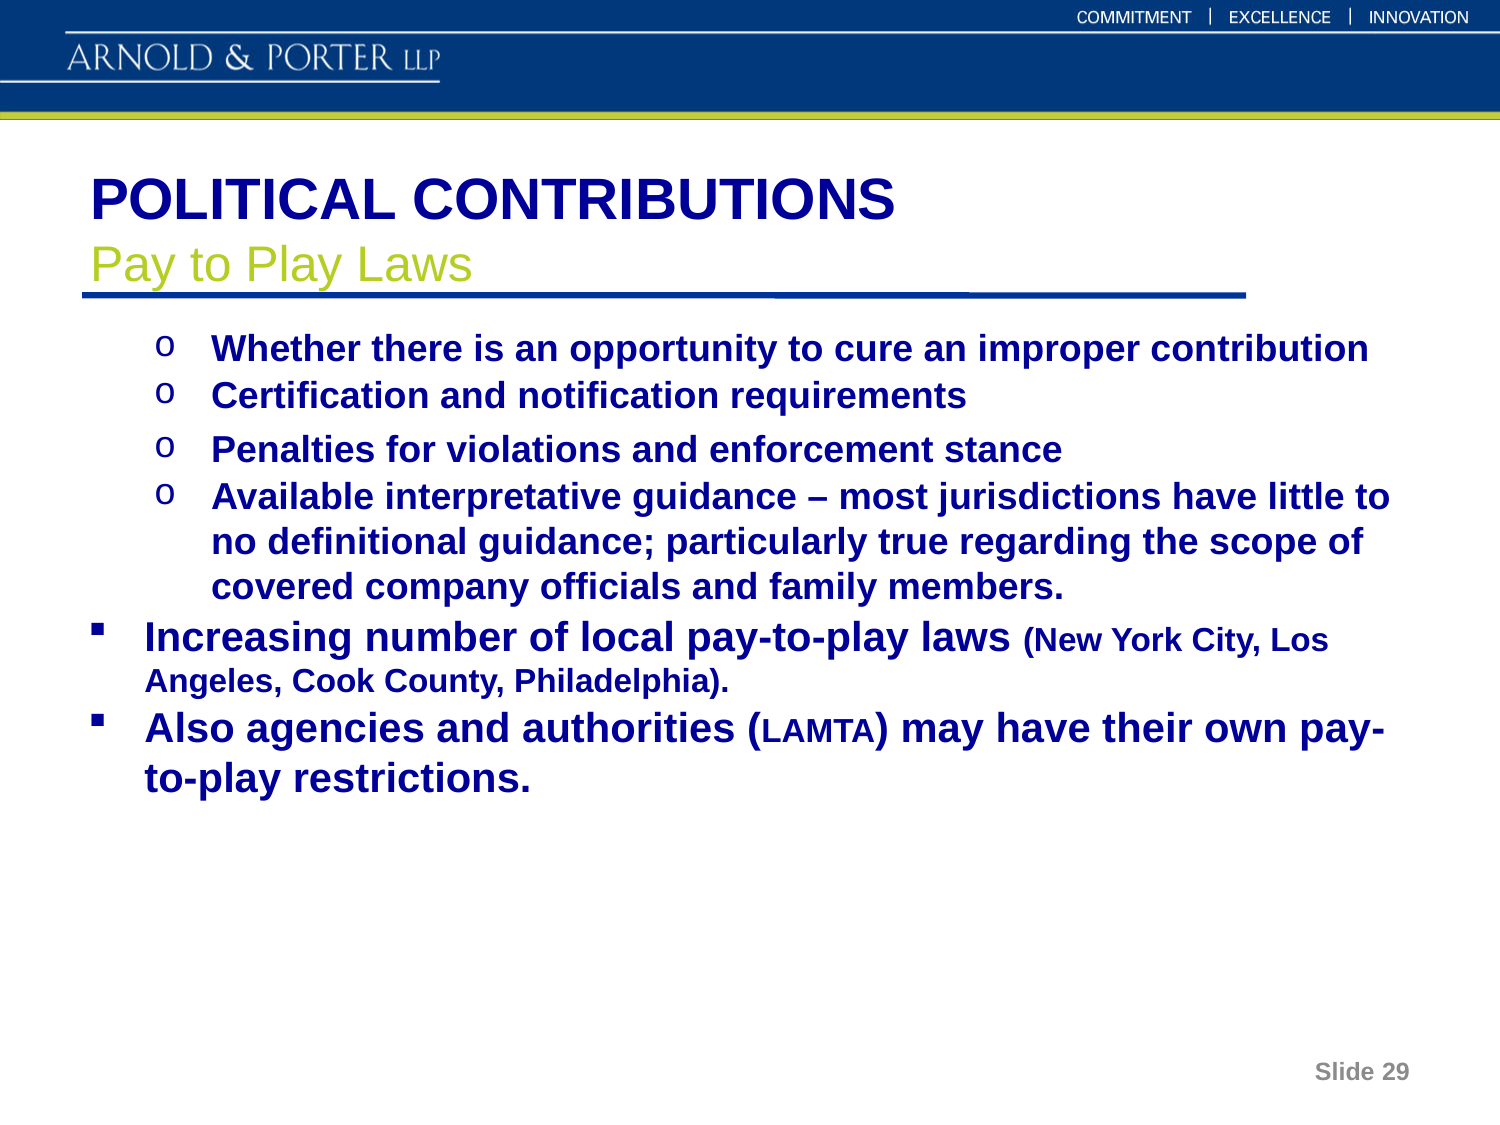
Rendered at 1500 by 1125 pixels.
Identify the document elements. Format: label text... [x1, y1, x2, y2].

slide_number Slide 29 [1074, 1042, 1425, 1103]
picture [0, 0, 1500, 120]
list Whether there is an opportunity to cure an improper contribution Certification and notification requirements Penalties for violations and enforcement stance Available interpretative guidance – most jurisdictions have little to no definitional guidance; particularly true regarding the scope of covered company officials and family members. Increasing number of local pay-to-play laws (New York City, Los Angeles, Cook County, Philadelphia). Also agencies and authorities (LAMTA) may have their own pay-to-play restrictions. [73, 316, 1424, 1060]
title POLITICAL CONTRIBUTIONS Pay to Play Laws [75, 132, 1425, 321]
